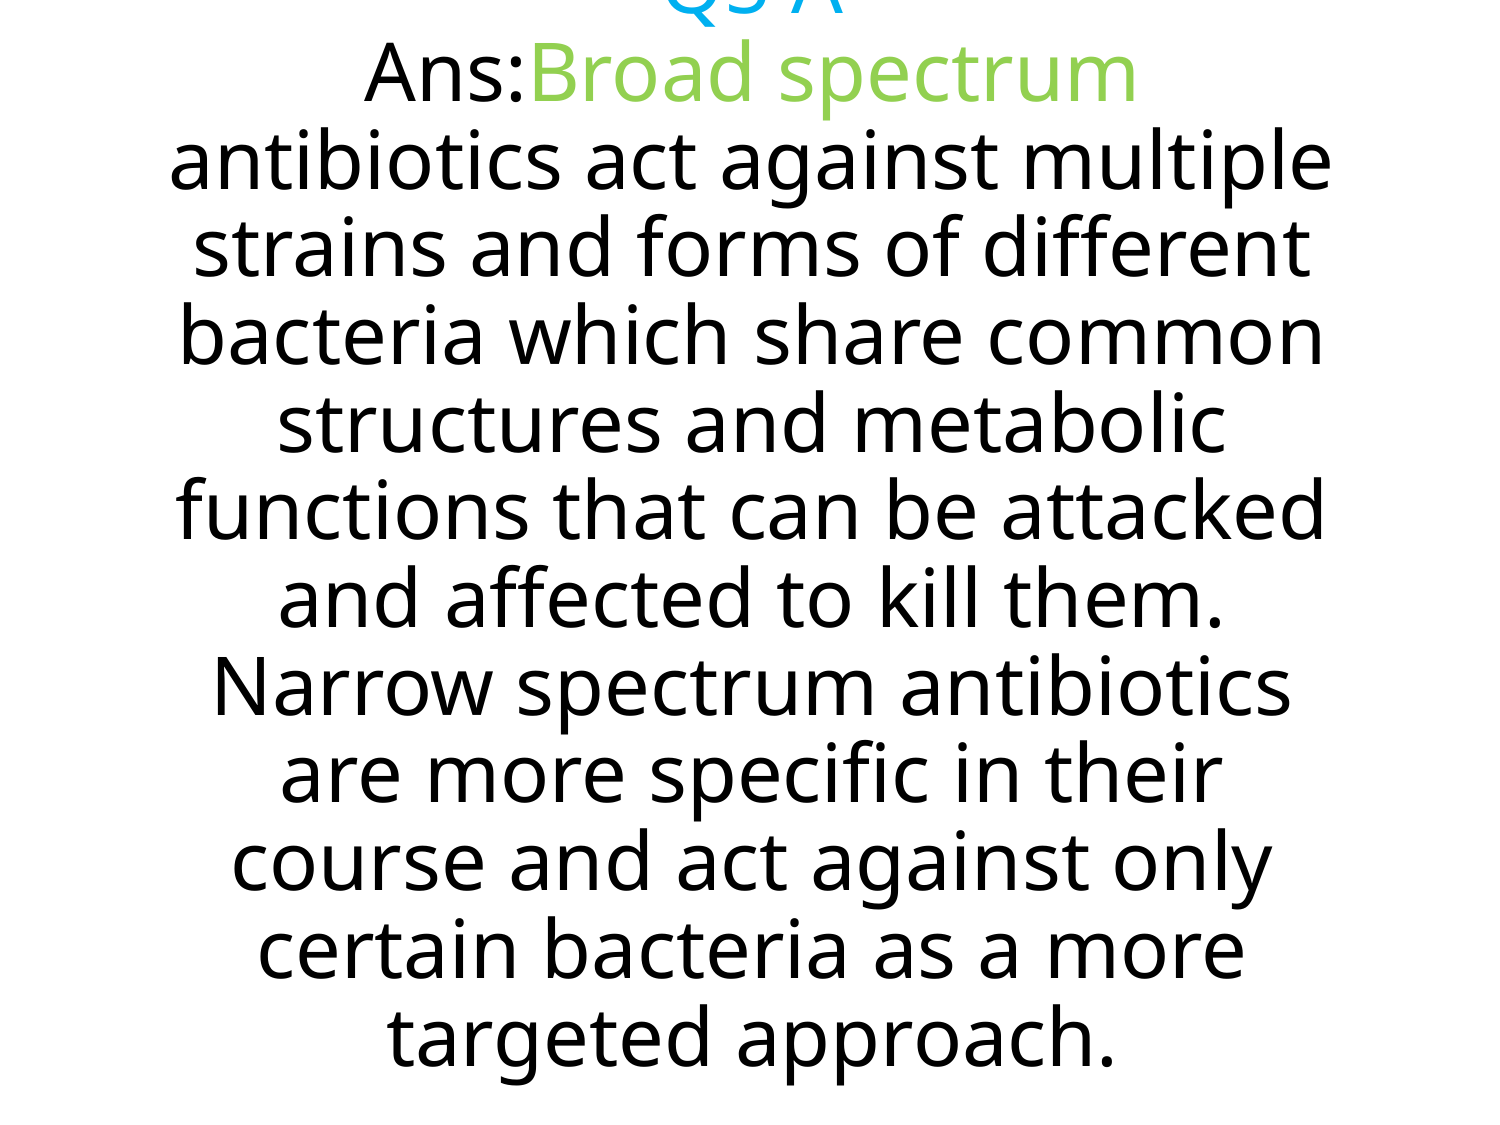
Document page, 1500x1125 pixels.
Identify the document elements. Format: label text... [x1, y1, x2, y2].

title Q5 A Ans:Broad spectrum antibiotics act against multiple strains and forms of different bacteria which share common structures and metabolic functions that can be attacked and affected to kill them. Narrow spectrum antibiotics are more specific in their course and act against only certain bacteria as a more targeted approach. [142, 30, 1363, 1092]
